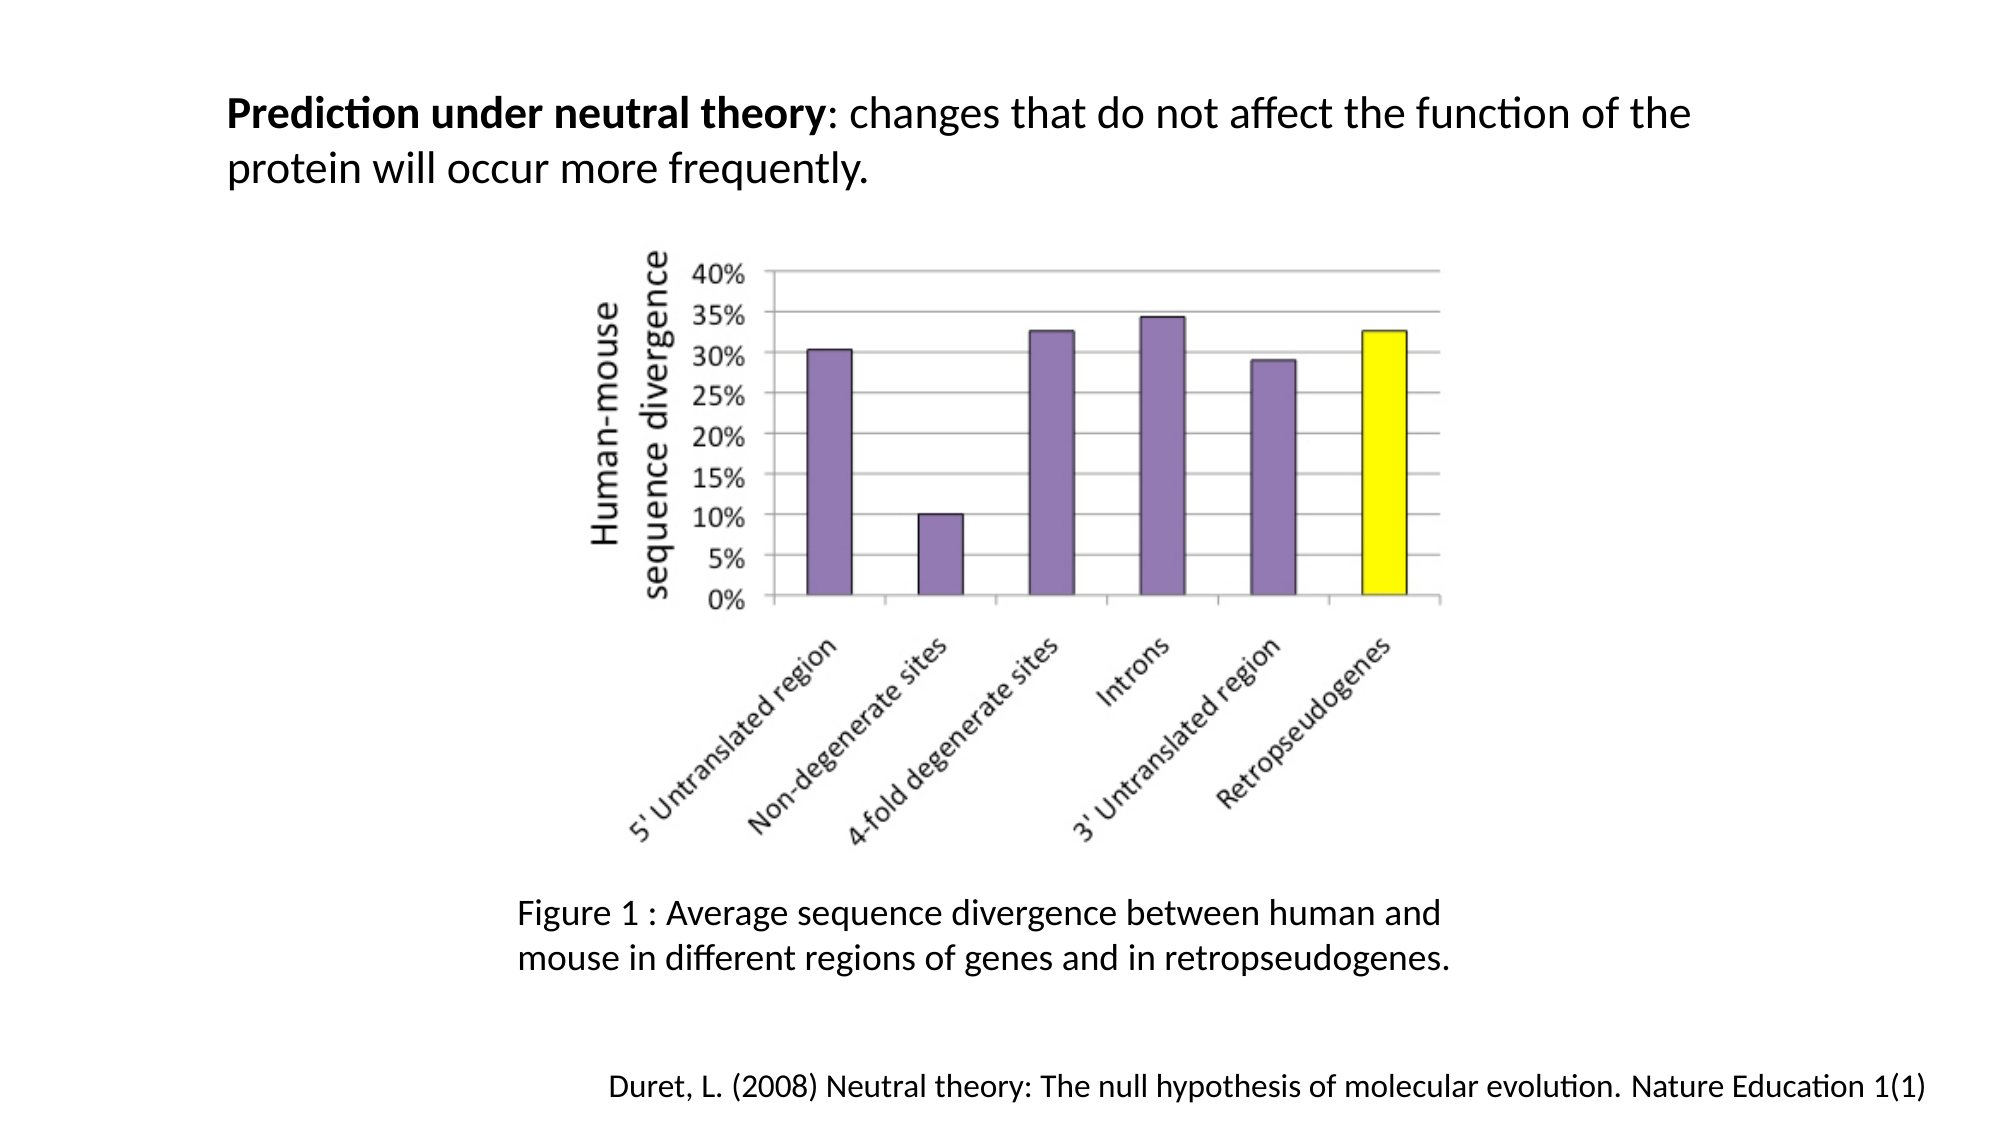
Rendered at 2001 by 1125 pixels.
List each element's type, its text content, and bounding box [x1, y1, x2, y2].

picture [543, 222, 1485, 868]
text_box Duret, L. (2008) Neutral theory: The null hypothesis of molecular evolution. Nature Education 1(1) [594, 1056, 2000, 1112]
text_box Figure 1 : Average sequence divergence between human and mouse in different regions of genes and in retropseudogenes. [502, 880, 1546, 986]
title Prediction under neutral theory: changes that do not affect the function of the protein will occur more frequently. [211, 67, 1817, 209]
